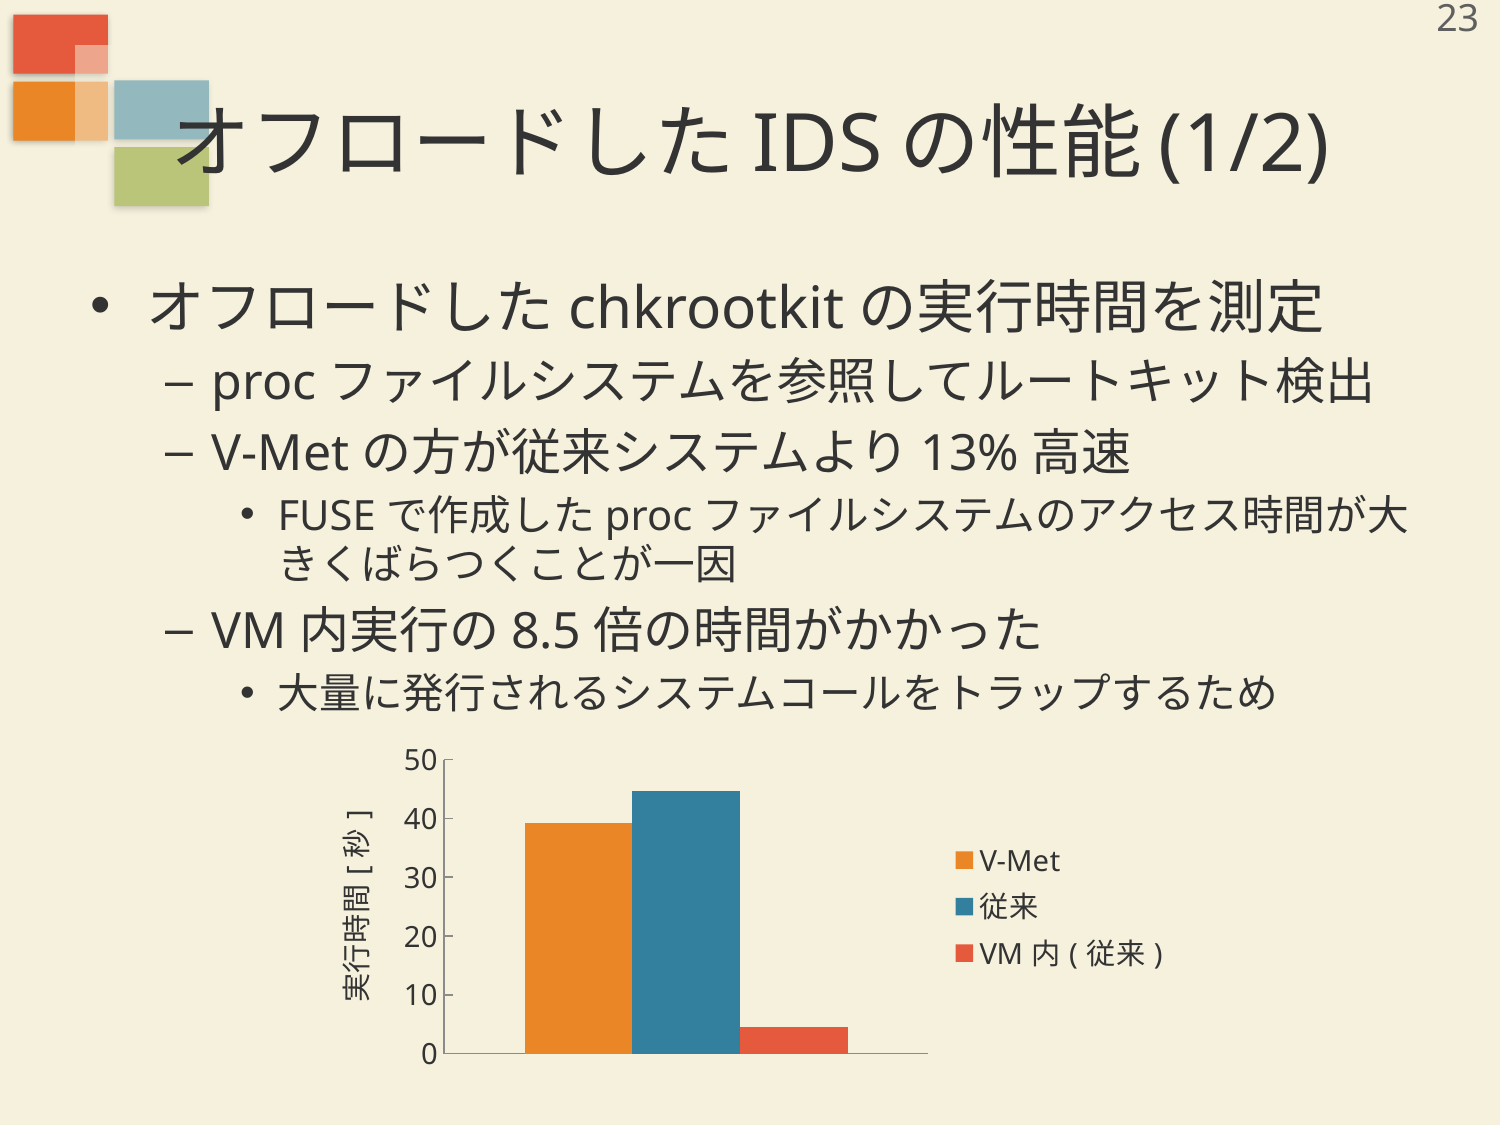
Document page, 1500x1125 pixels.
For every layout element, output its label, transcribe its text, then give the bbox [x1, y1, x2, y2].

chart [297, 732, 1186, 1082]
title オフロードしたIDSの性能(1/2) [75, 45, 1425, 233]
slide_number 23 [1402, 0, 1500, 43]
list オフロードしたchkrootkitの実行時間を測定 procファイルシステムを参照してルートキット検出 V-Metの方が従来システムより13%高速 FUSEで作成したprocファイルシステムのアクセス時間が大きくばらつくことが一因 VM内実行の8.5倍の時間がかかった 大量に発行されるシステムコールをトラップするため [75, 262, 1425, 1005]
